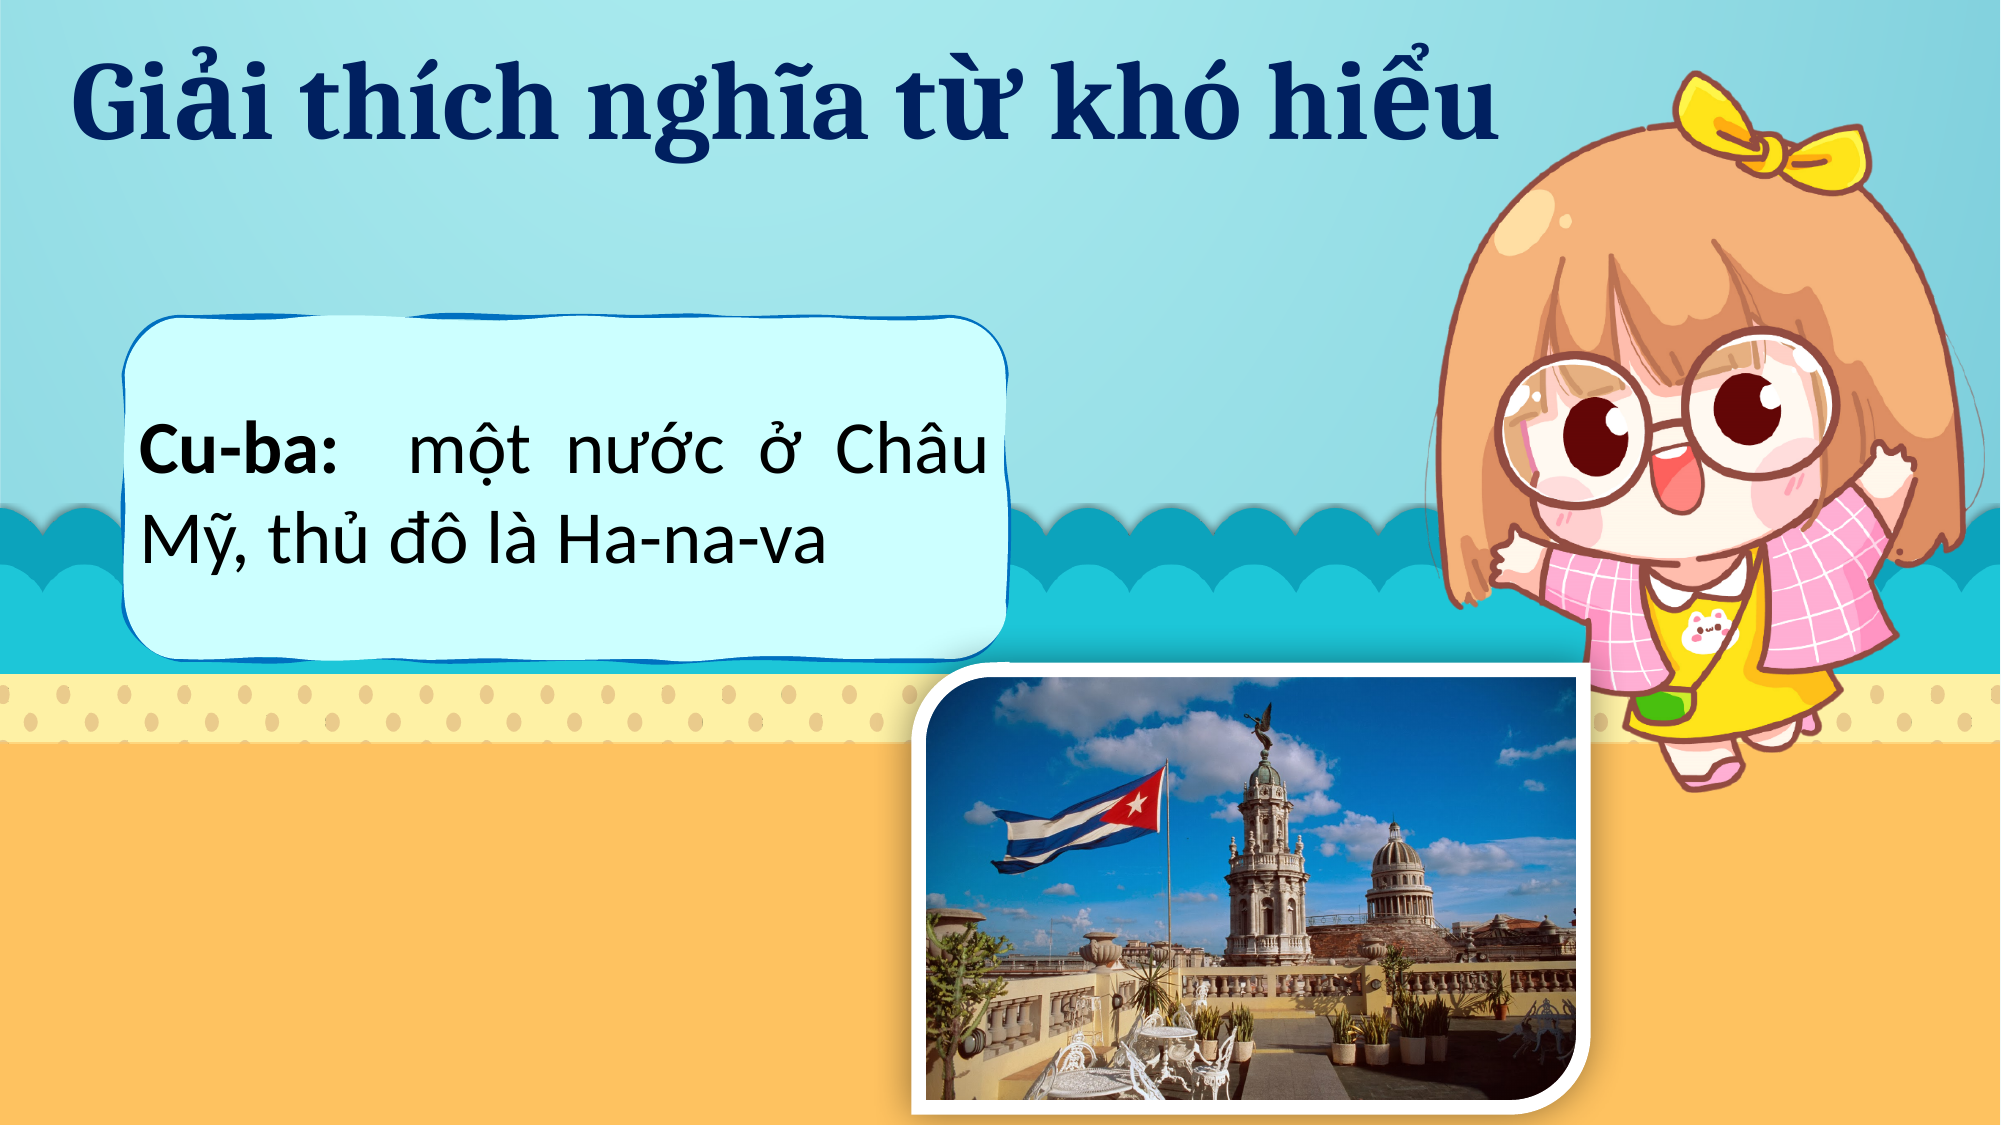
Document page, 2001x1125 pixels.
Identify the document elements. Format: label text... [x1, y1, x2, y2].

text_box Cu-ba: một nước ở Châu Mỹ, thủ đô là Ha-na-va [121, 313, 1010, 506]
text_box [0, 506, 2000, 1125]
picture [0, 0, 2001, 1125]
text_box Giải thích nghĩa từ khó hiểu [57, 19, 1413, 170]
